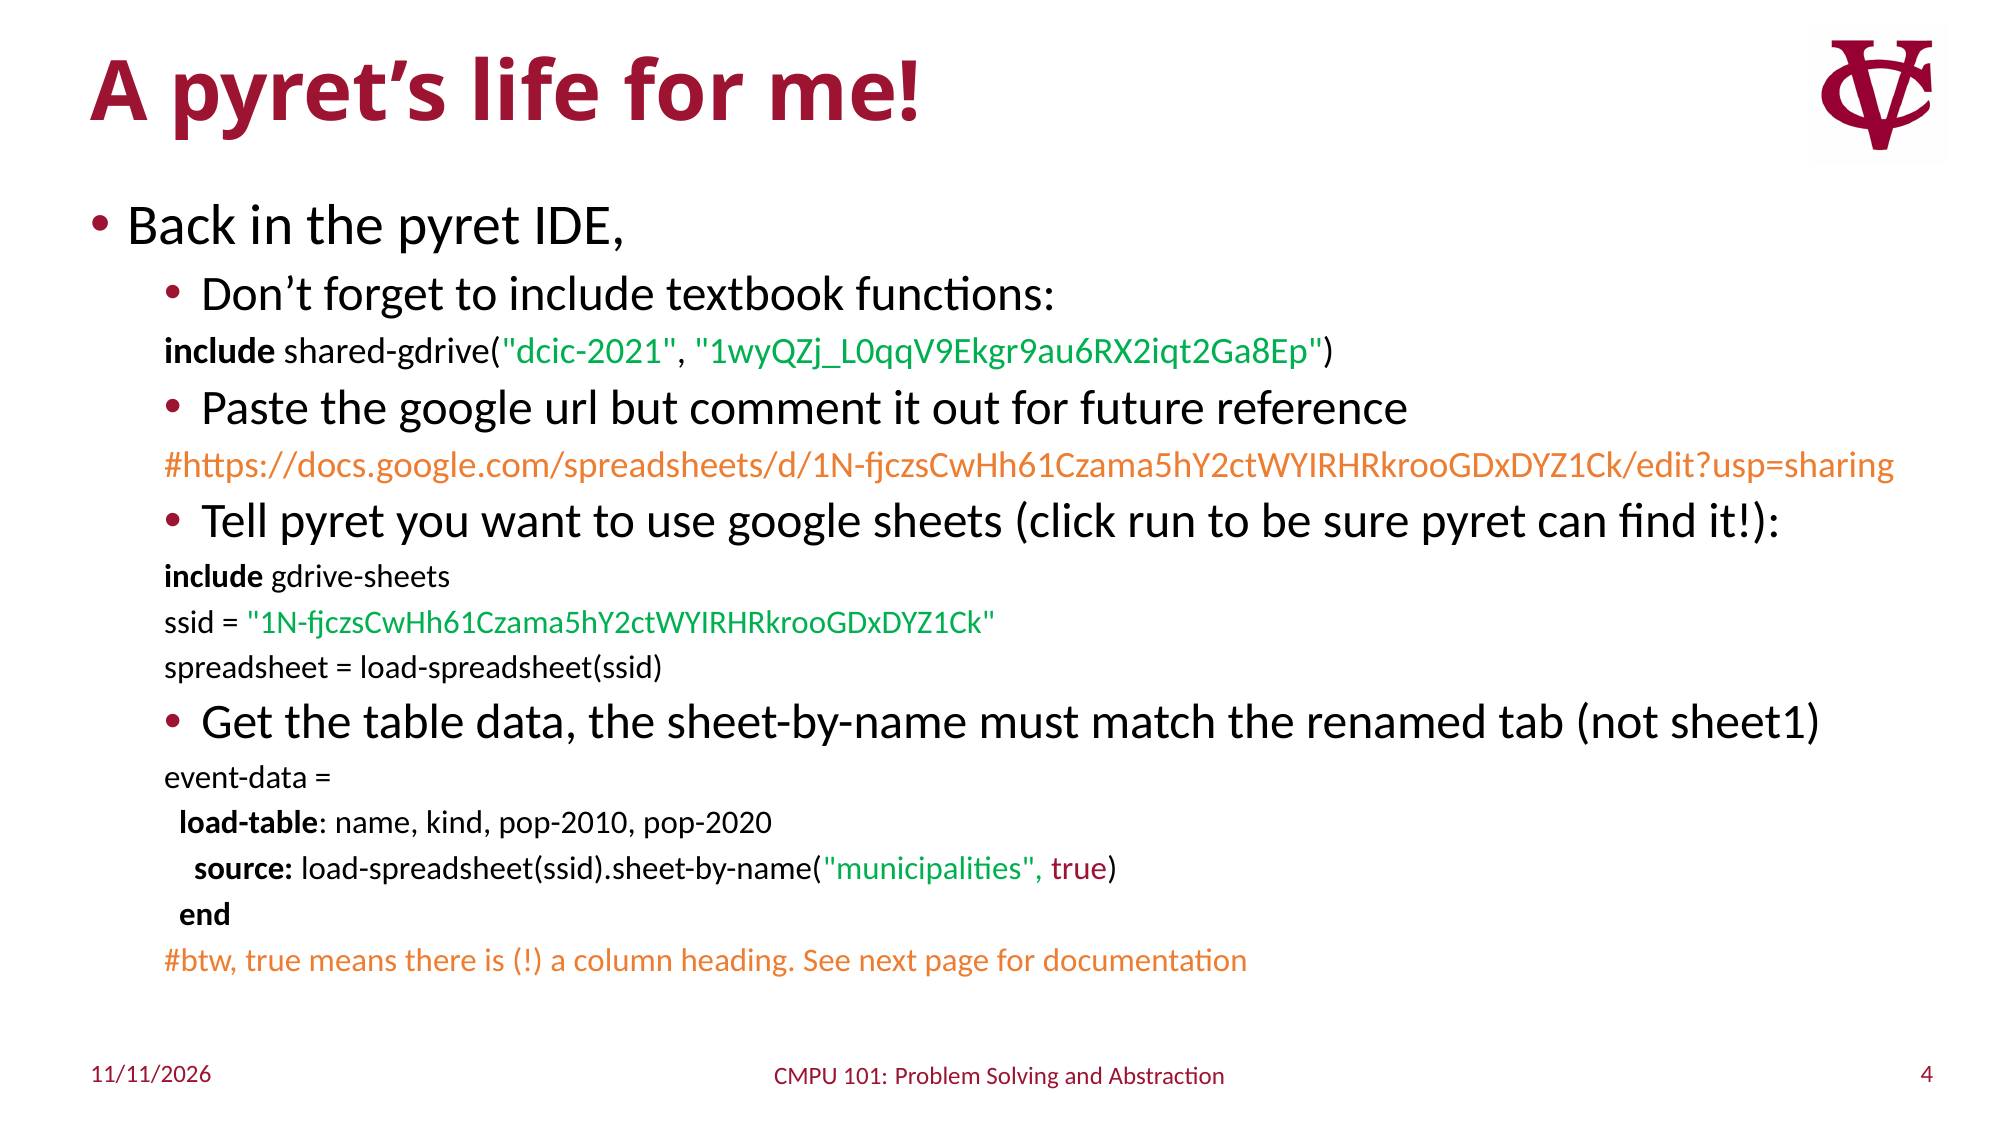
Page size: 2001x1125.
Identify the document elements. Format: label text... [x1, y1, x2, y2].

title A pyret’s life for me! [75, 37, 1793, 151]
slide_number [75, 1042, 640, 1103]
slide_number 4 [1384, 1042, 1949, 1103]
picture [1809, 24, 1949, 164]
footer CMPU 101: Problem Solving and Abstraction [662, 1042, 1338, 1103]
list Back in the pyret IDE, Don’t forget to include textbook functions: include shared-gdrive("dcic-2021", "1wyQZj_L0qqV9Ekgr9au6RX2iqt2Ga8Ep") Paste the google url but comment it out for future reference #https://docs.google.com/spreadsheets/d/1N-fjczsCwHh61Czama5hY2ctWYIRHRkrooGDxDYZ1Ck/edit?usp=sharing Tell pyret you want to use google sheets (click run to be sure pyret can find it!): include gdrive-sheets ssid = "1N-fjczsCwHh61Czama5hY2ctWYIRHRkrooGDxDYZ1Ck" spreadsheet = load-spreadsheet(ssid) Get the table data, the sheet-by-name must match the renamed tab (not sheet1) event-data = load-table: name, kind, pop-2010, pop-2020 source: load-spreadsheet(ssid).sheet-by-name("municipalities", true) end #btw, true means there is (!) a column heading. See next page for documentation [75, 187, 1925, 1006]
